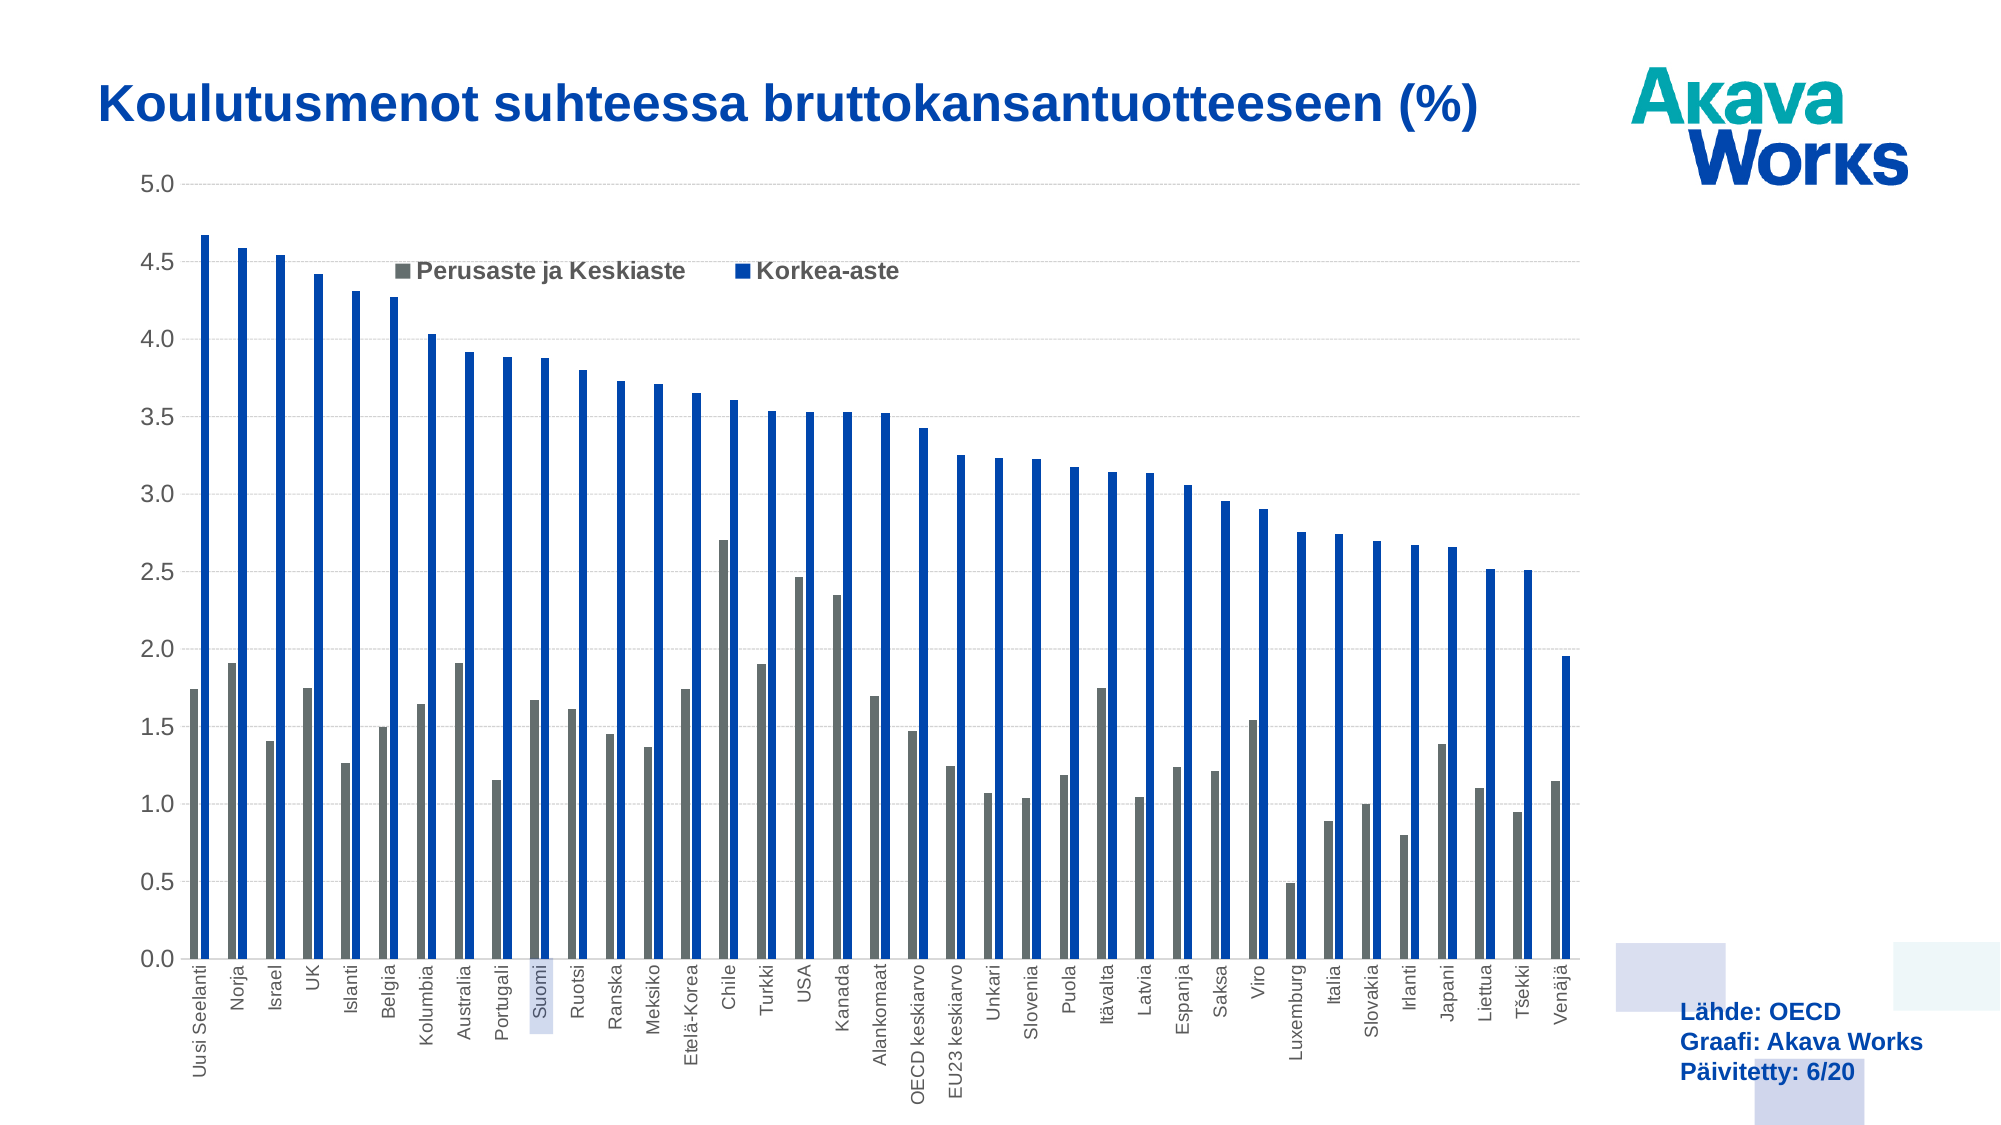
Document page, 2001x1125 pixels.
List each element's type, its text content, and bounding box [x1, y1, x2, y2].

text_box Lähde: OECD Graafi: Akava Works Päivitetty: 6/20 [1665, 987, 2000, 1093]
chart [110, 151, 1610, 1125]
title Koulutusmenot suhteessa bruttokansantuotteeseen (%) [82, 46, 1582, 164]
picture [1582, 55, 2000, 1125]
